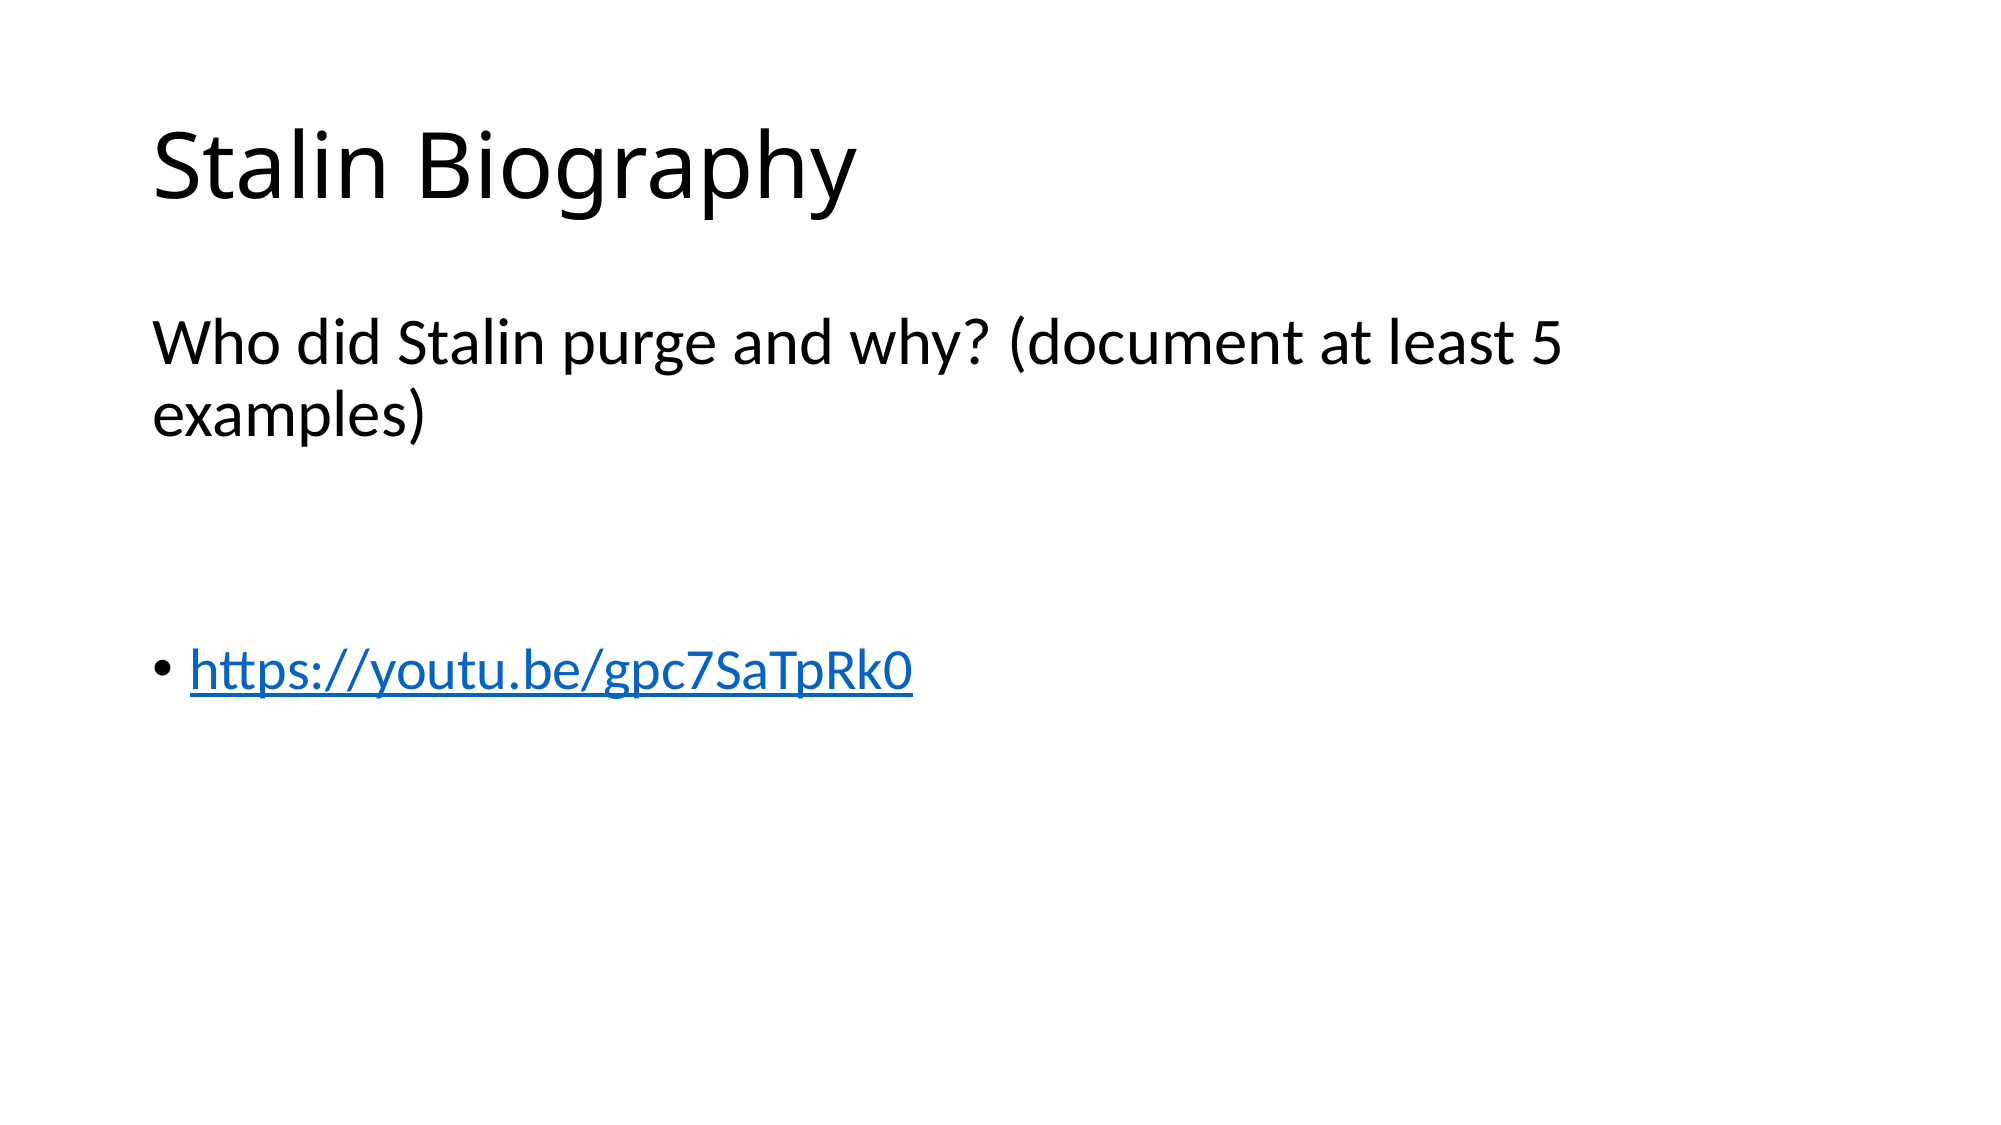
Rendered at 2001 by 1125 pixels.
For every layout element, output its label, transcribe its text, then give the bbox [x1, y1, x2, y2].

title Stalin Biography [137, 59, 1863, 278]
list Who did Stalin purge and why? (document at least 5 examples) https://youtu.be/gpc7SaTpRk0 [137, 299, 1863, 1014]
